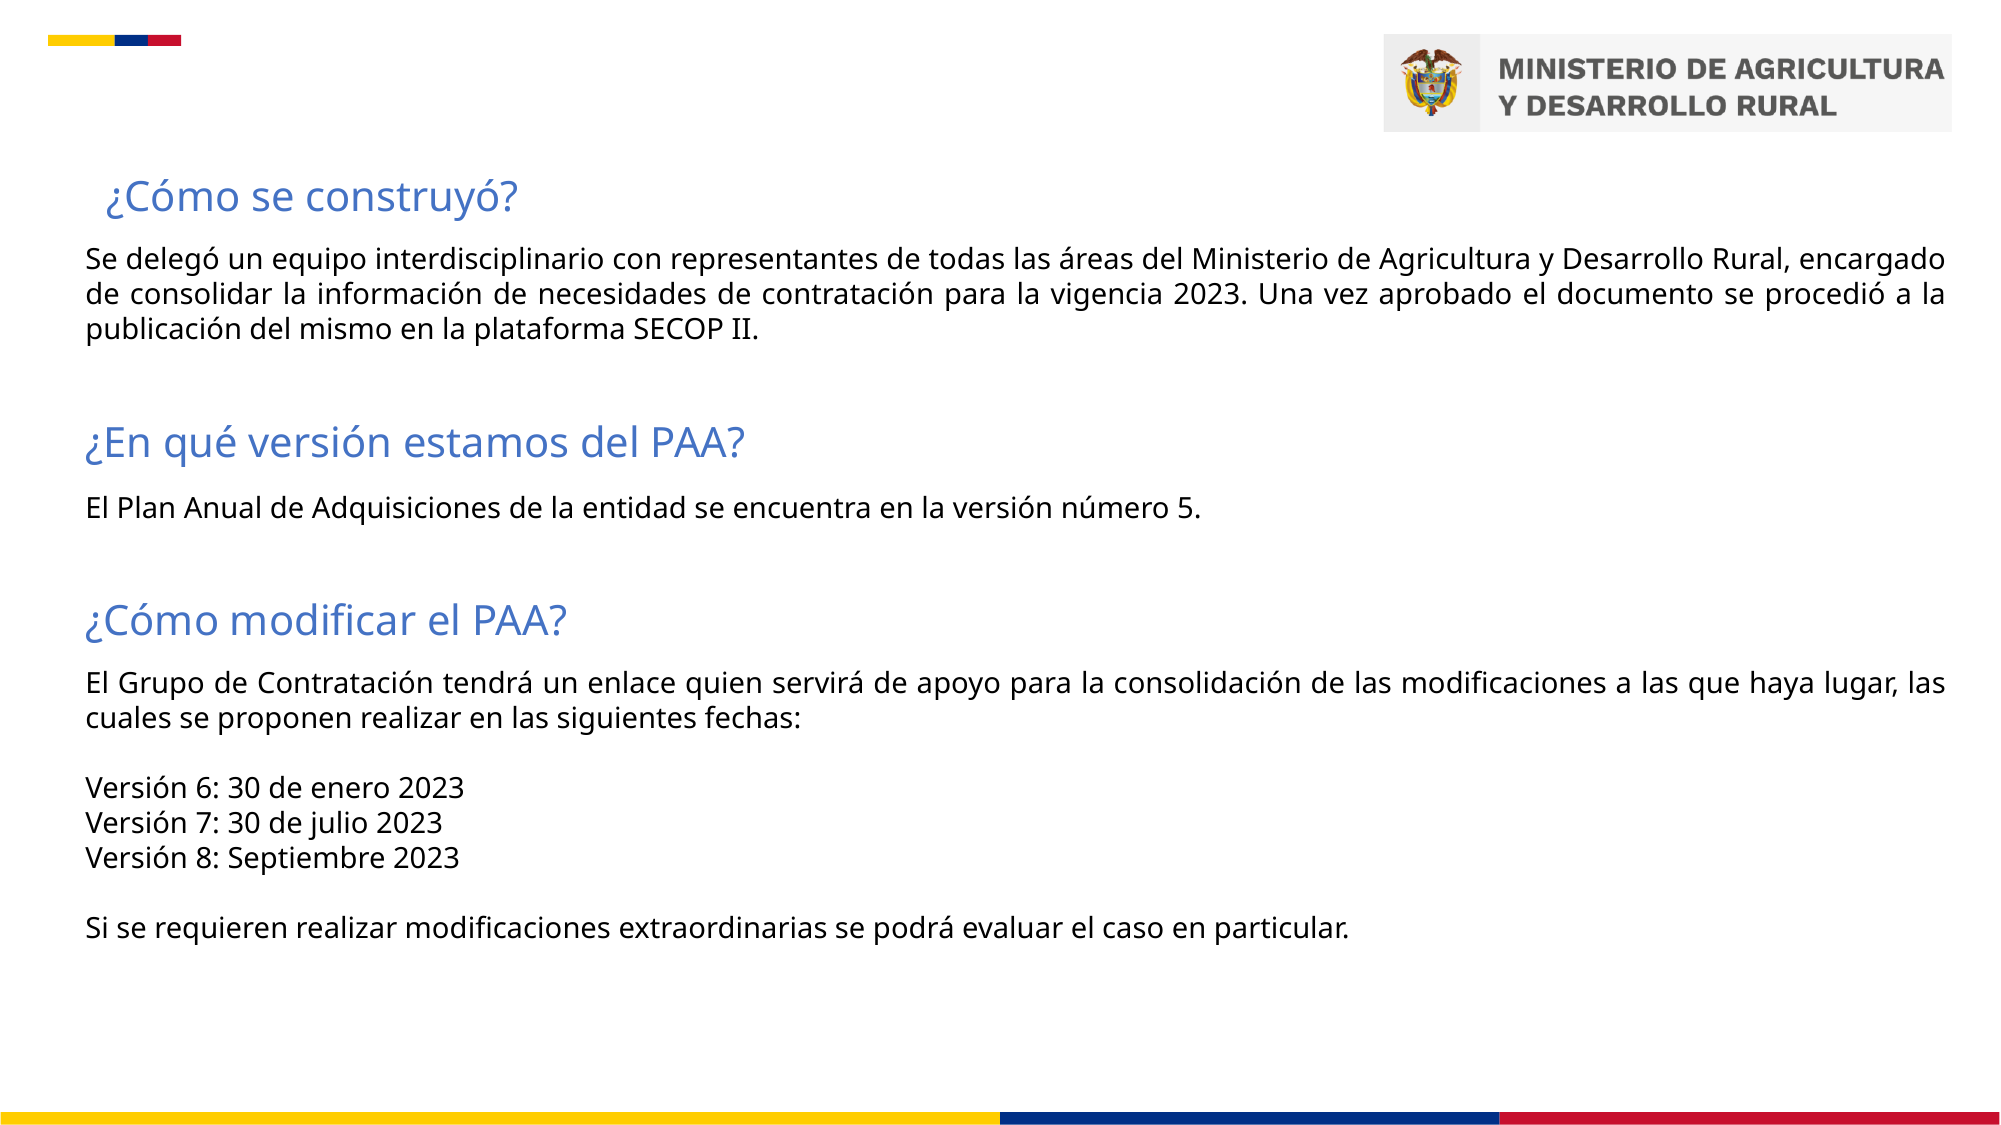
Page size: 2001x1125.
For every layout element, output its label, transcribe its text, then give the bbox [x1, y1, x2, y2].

text_box ¿En qué versión estamos del PAA? [70, 408, 1840, 474]
text_box El Grupo de Contratación tendrá un enlace quien servirá de apoyo para la consolidación de las modificaciones a las que haya lugar, las cuales se proponen realizar en las siguientes fechas: Versión 6: 30 de enero 2023 Versión 7: 30 de julio 2023 Versión 8: Septiembre 2023 Si se requieren realizar modificaciones extraordinarias se podrá evaluar el caso en particular. [70, 657, 1963, 952]
text_box El Plan Anual de Adquisiciones de la entidad se encuentra en la versión número 5. [70, 481, 1963, 532]
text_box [0, 1112, 2000, 1125]
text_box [48, 34, 182, 46]
text_box ¿Cómo modificar el PAA? [70, 585, 1840, 651]
text_box ¿Cómo se construyó? [91, 161, 534, 227]
text_box Se delegó un equipo interdisciplinario con representantes de todas las áreas del Ministerio de Agricultura y Desarrollo Rural, encargado de consolidar la información de necesidades de contratación para la vigencia 2023. Una vez aprobado el documento se procedió a la publicación del mismo en la plataforma SECOP II. [70, 233, 1963, 353]
text_box [1383, 34, 1952, 132]
